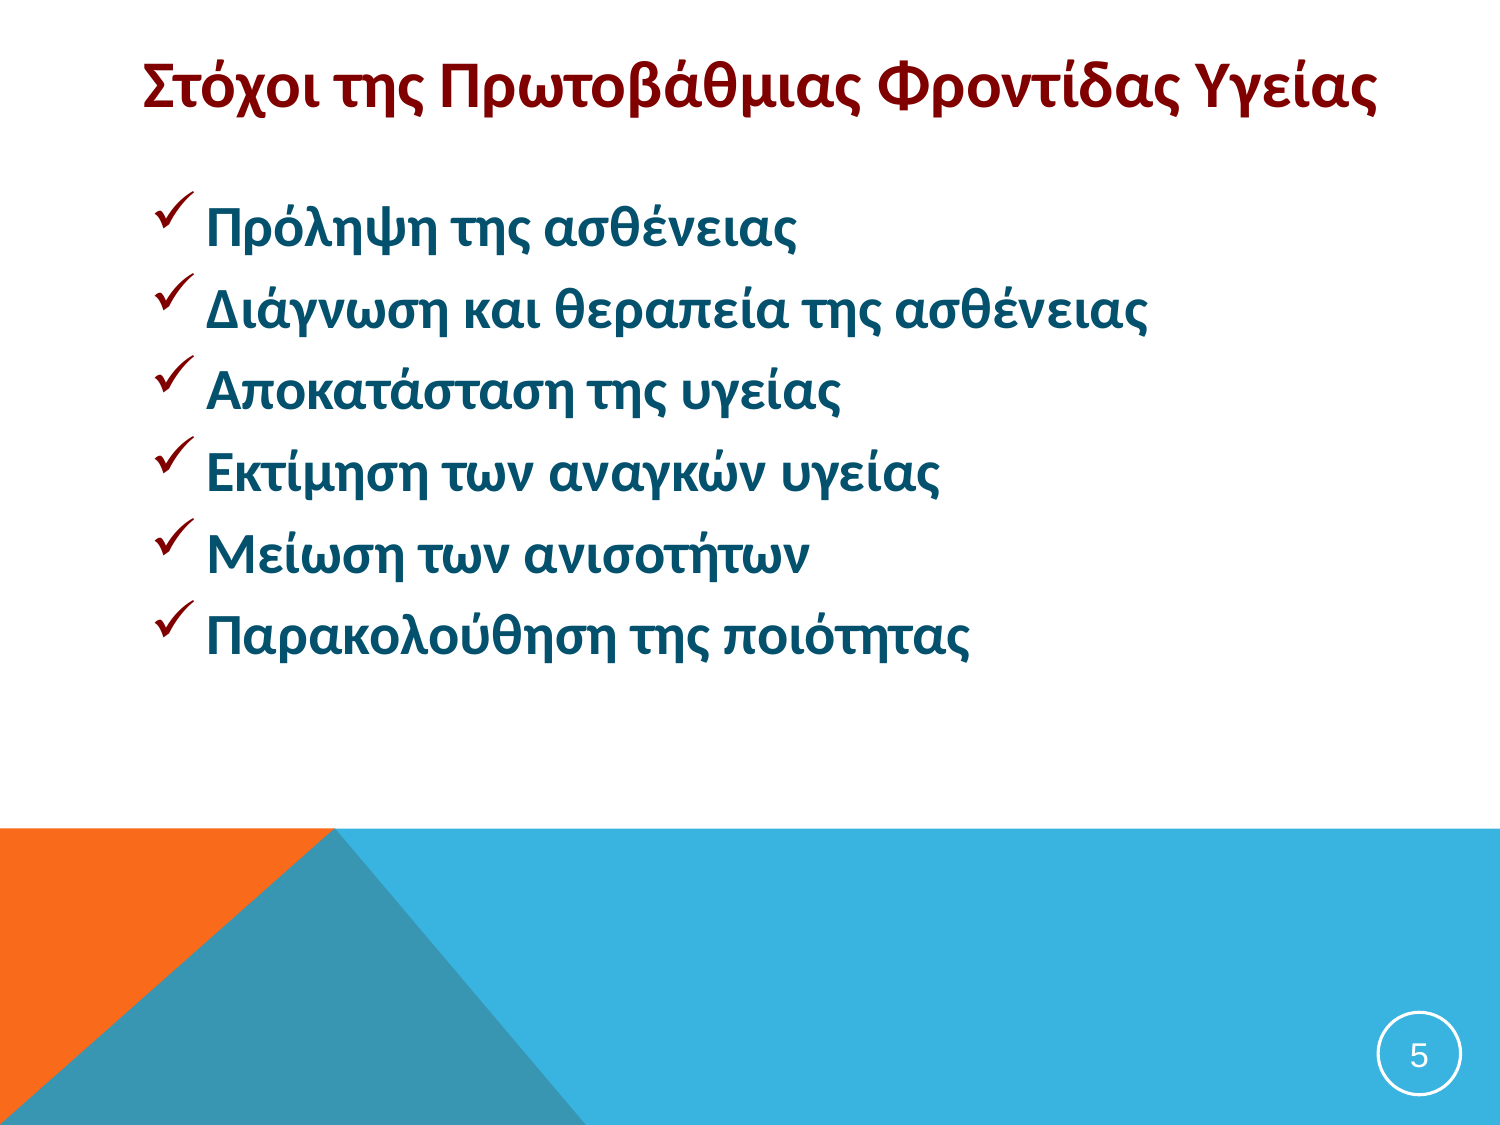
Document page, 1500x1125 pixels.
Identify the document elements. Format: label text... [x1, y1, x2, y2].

list Πρόληψη της ασθένειας Διάγνωση και θεραπεία της ασθένειας Αποκατάσταση της υγείας Εκτίμηση των αναγκών υγείας Μείωση των ανισοτήτων Παρακολούθηση της ποιότητας [135, 180, 1369, 768]
title Στόχοι της Πρωτοβάθμιας Φροντίδας Υγείας [112, 12, 1425, 150]
slide_number 5 [1376, 1010, 1463, 1097]
